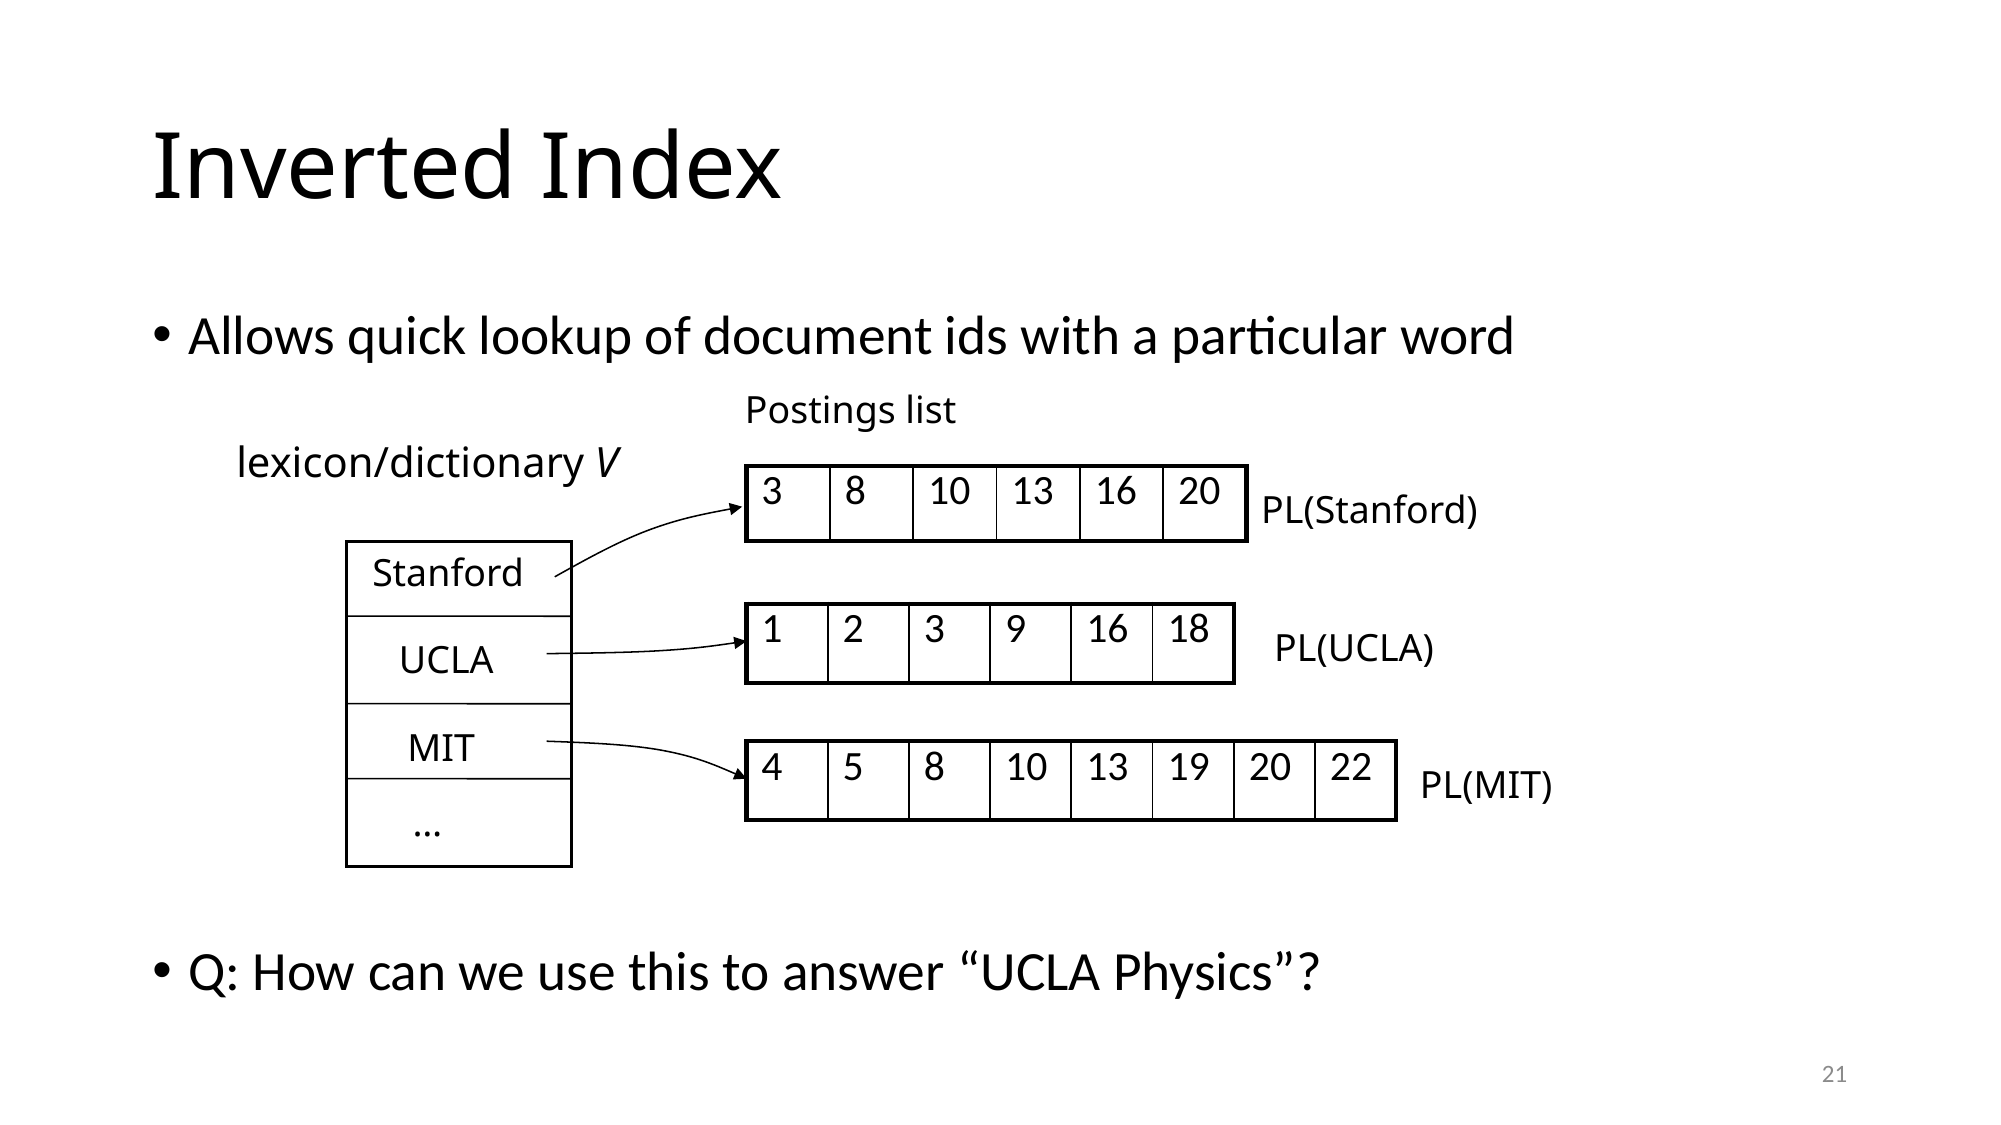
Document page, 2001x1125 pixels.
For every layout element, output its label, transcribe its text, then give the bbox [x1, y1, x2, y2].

table_header 18 [1153, 606, 1232, 681]
slide_number 21 [1412, 1042, 1863, 1103]
table_header 16 [1072, 606, 1152, 681]
table_header 5 [829, 743, 908, 818]
title Inverted Index [137, 59, 1863, 278]
table_header 20 [1164, 468, 1244, 539]
text_box [346, 541, 572, 616]
table_header 8 [910, 743, 989, 818]
text_box Postings list [730, 378, 972, 439]
table_header 13 [997, 468, 1079, 539]
table_header 13 [1072, 743, 1152, 818]
text_box PL(Stanford) [1246, 478, 1493, 539]
text_box [572, 502, 743, 571]
table_header 3 [749, 468, 829, 539]
table_header 20 [1235, 743, 1314, 818]
text_box PL(MIT) [1405, 753, 1568, 814]
text_box [546, 741, 747, 780]
table_header 19 [1153, 743, 1233, 818]
list Allows quick lookup of document ids with a particular word Q: How can we use this to answer “UCLA Physics”? [137, 299, 1863, 1014]
text_box [346, 617, 572, 867]
table_header 2 [829, 606, 908, 681]
text_box [572, 636, 744, 654]
table_header 22 [1316, 743, 1394, 818]
table_header 1 [749, 606, 827, 681]
table_header 10 [914, 468, 996, 539]
table_header 9 [991, 606, 1070, 681]
table_header 10 [991, 743, 1070, 818]
table_header 16 [1081, 468, 1162, 539]
table_header 3 [910, 606, 989, 681]
table_header 8 [831, 468, 912, 539]
table_header 4 [749, 743, 827, 818]
text_box PL(UCLA) [1259, 616, 1450, 676]
text_box lexicon/dictionary V [221, 428, 697, 494]
